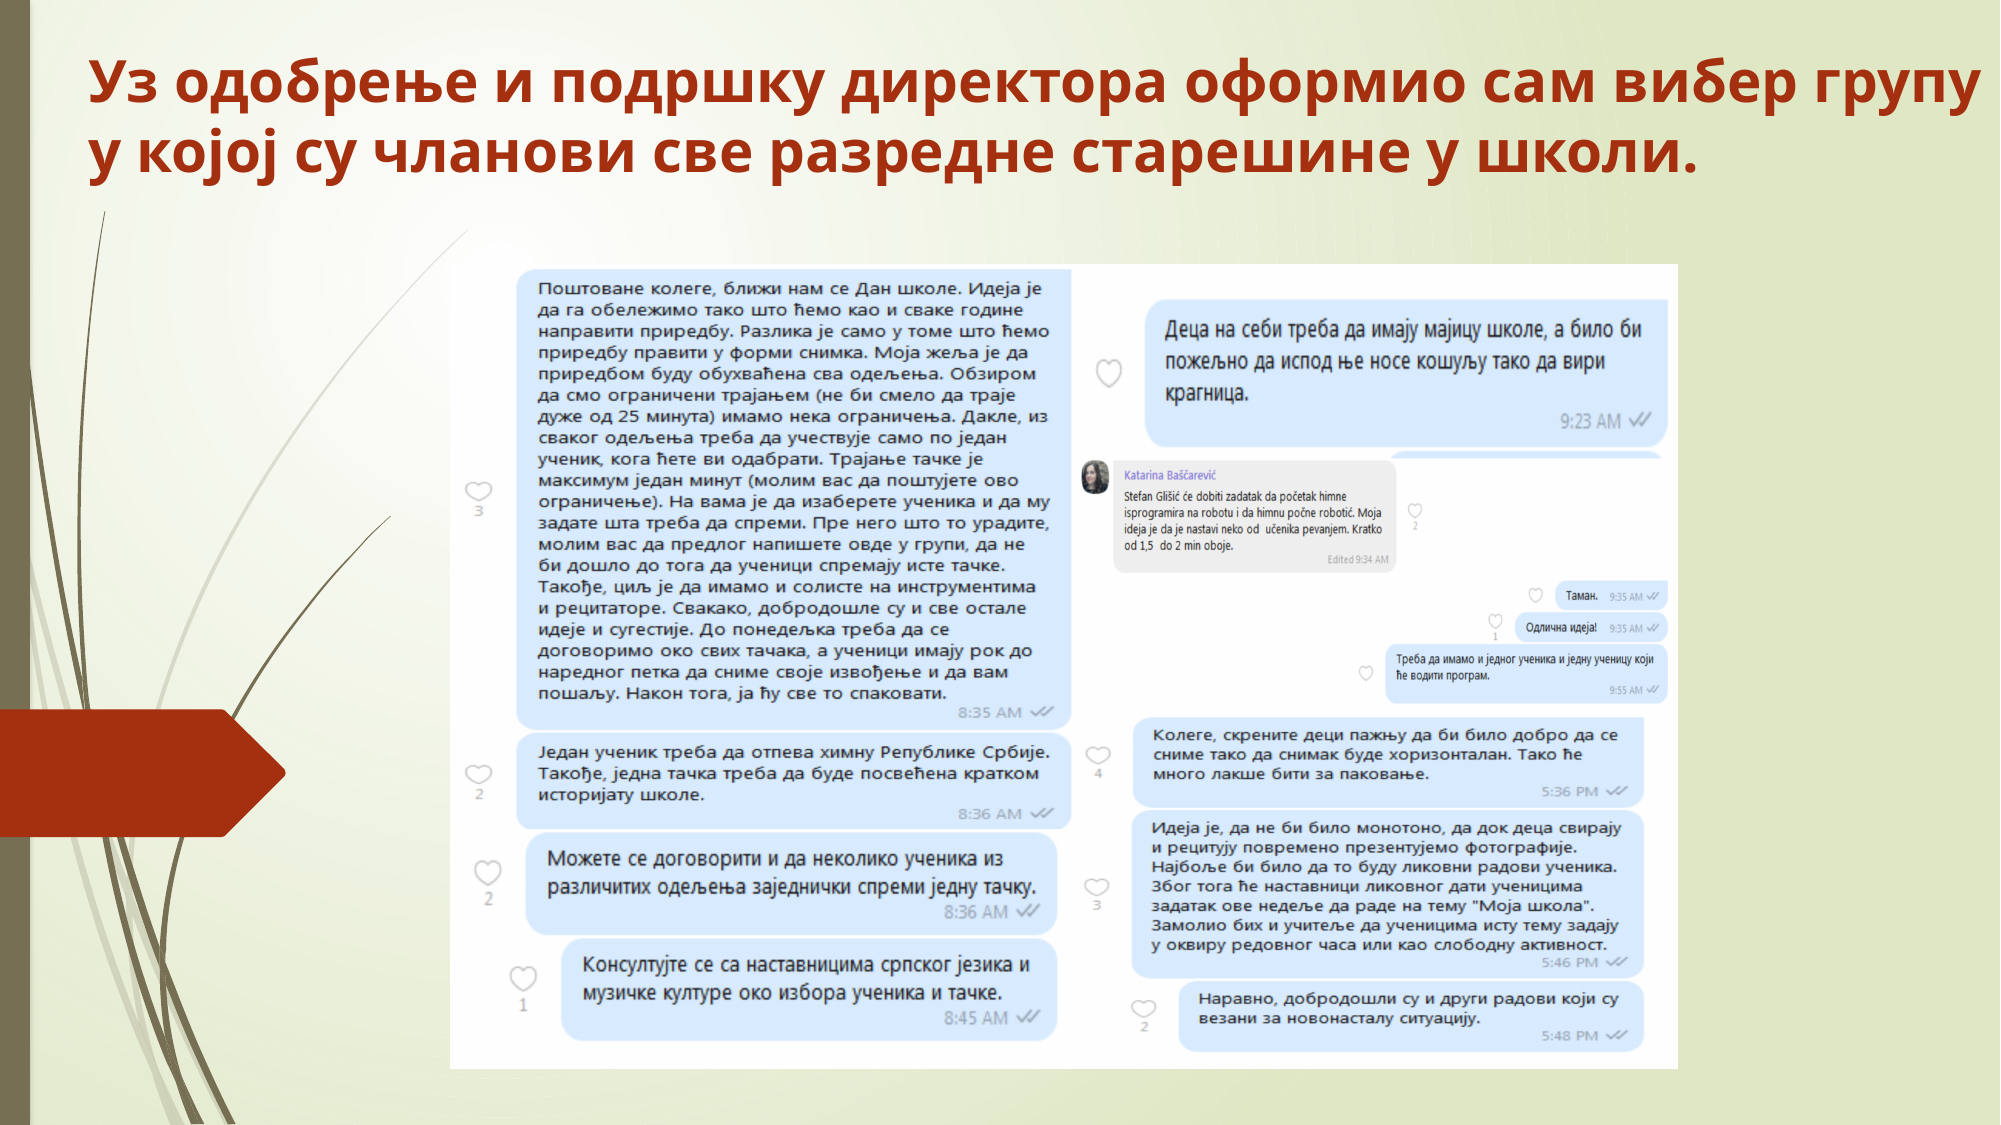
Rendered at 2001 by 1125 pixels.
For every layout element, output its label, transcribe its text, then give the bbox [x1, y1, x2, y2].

text_box Уз одобрење и подршку директора оформио сам вибер групу у којој су чланови све разредне старешине у школи. [73, 36, 2000, 191]
picture [449, 263, 1678, 1070]
